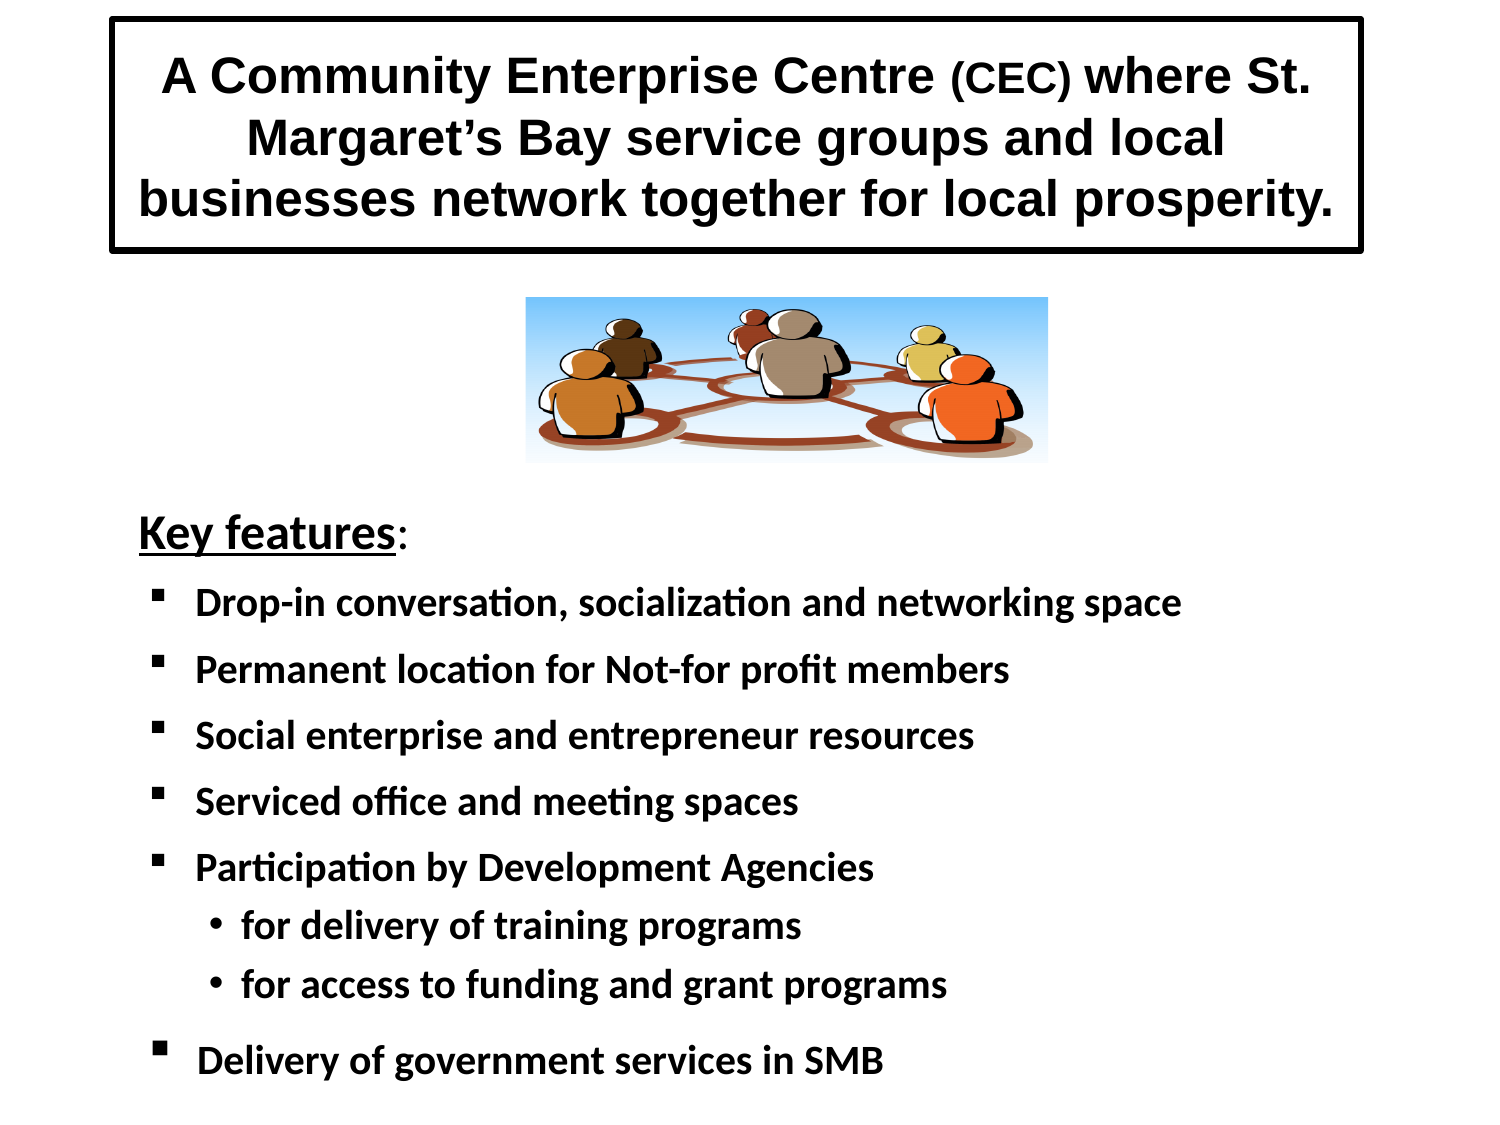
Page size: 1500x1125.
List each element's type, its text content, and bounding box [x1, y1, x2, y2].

picture [525, 296, 1049, 463]
list Key features: Drop-in conversation, socialization and networking space Permanent location for Not-for profit members Social enterprise and entrepreneur resources Serviced office and meeting spaces Participation by Development Agencies for delivery of training programs for access to funding and grant programs Delivery of government services in SMB [123, 491, 1258, 1106]
title A Community Enterprise Centre (CEC) where St. Margaret’s Bay service groups and local businesses network together for local prosperity. [112, 19, 1361, 251]
